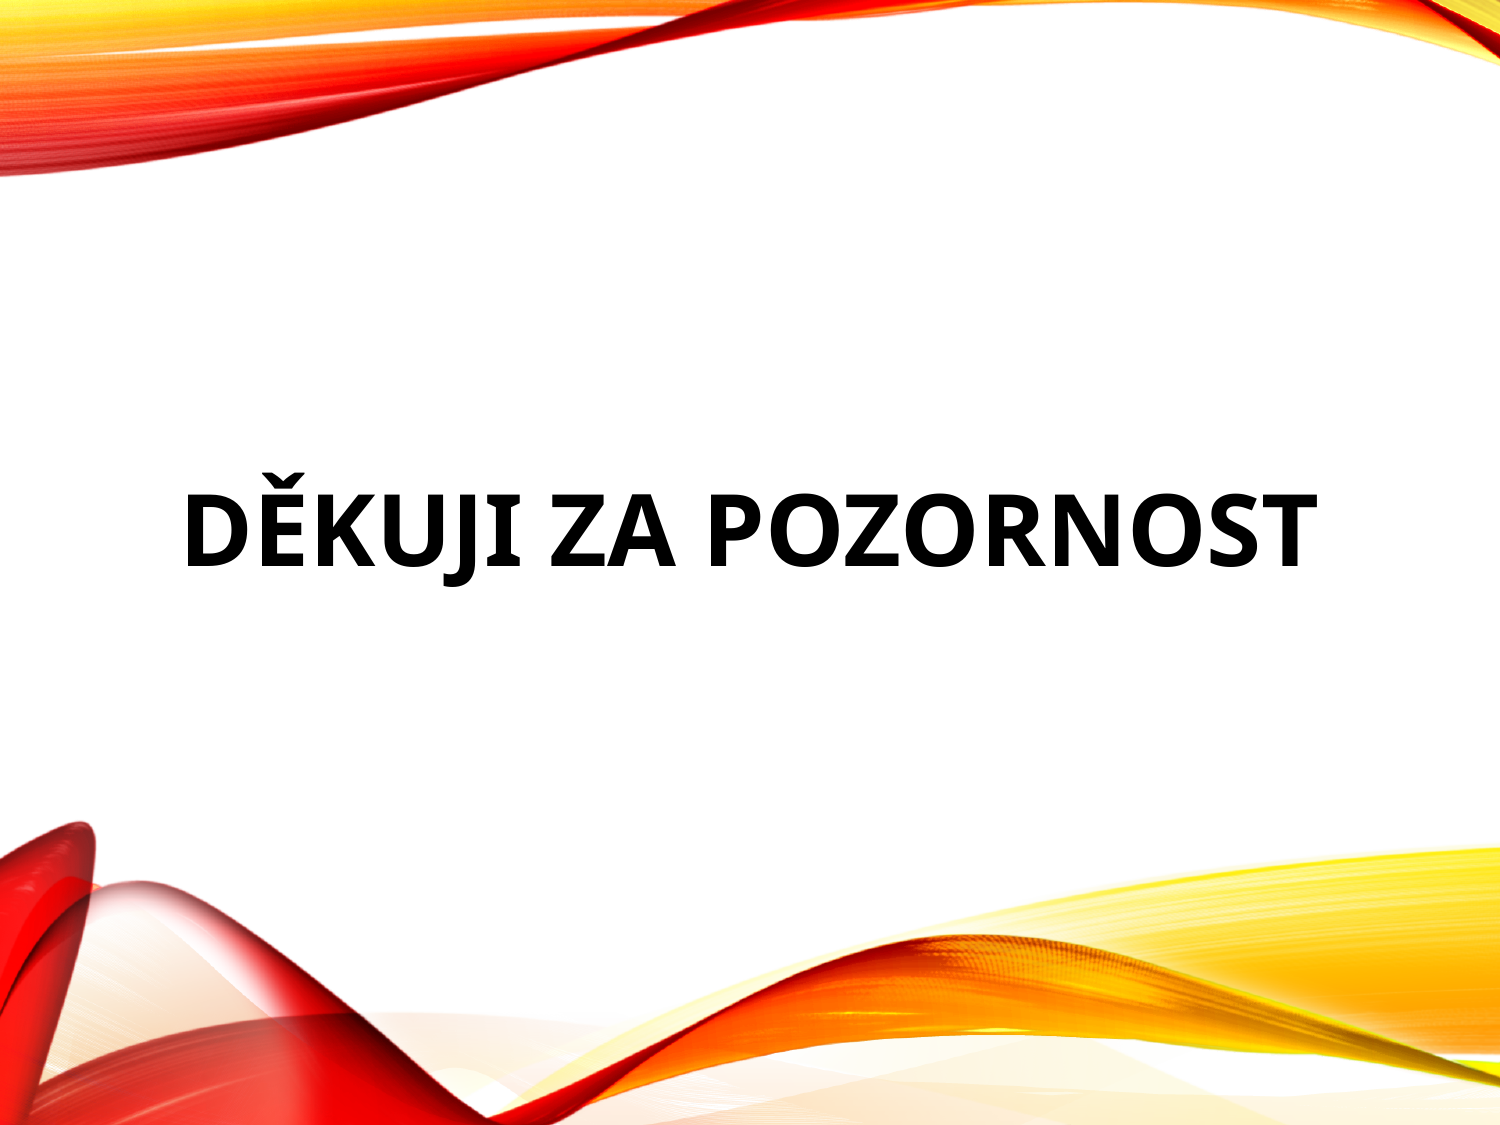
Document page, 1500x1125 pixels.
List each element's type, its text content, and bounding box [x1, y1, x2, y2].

title Děkuji za pozornost [150, 295, 1350, 596]
picture [0, 819, 1500, 1125]
picture [0, 0, 1500, 178]
